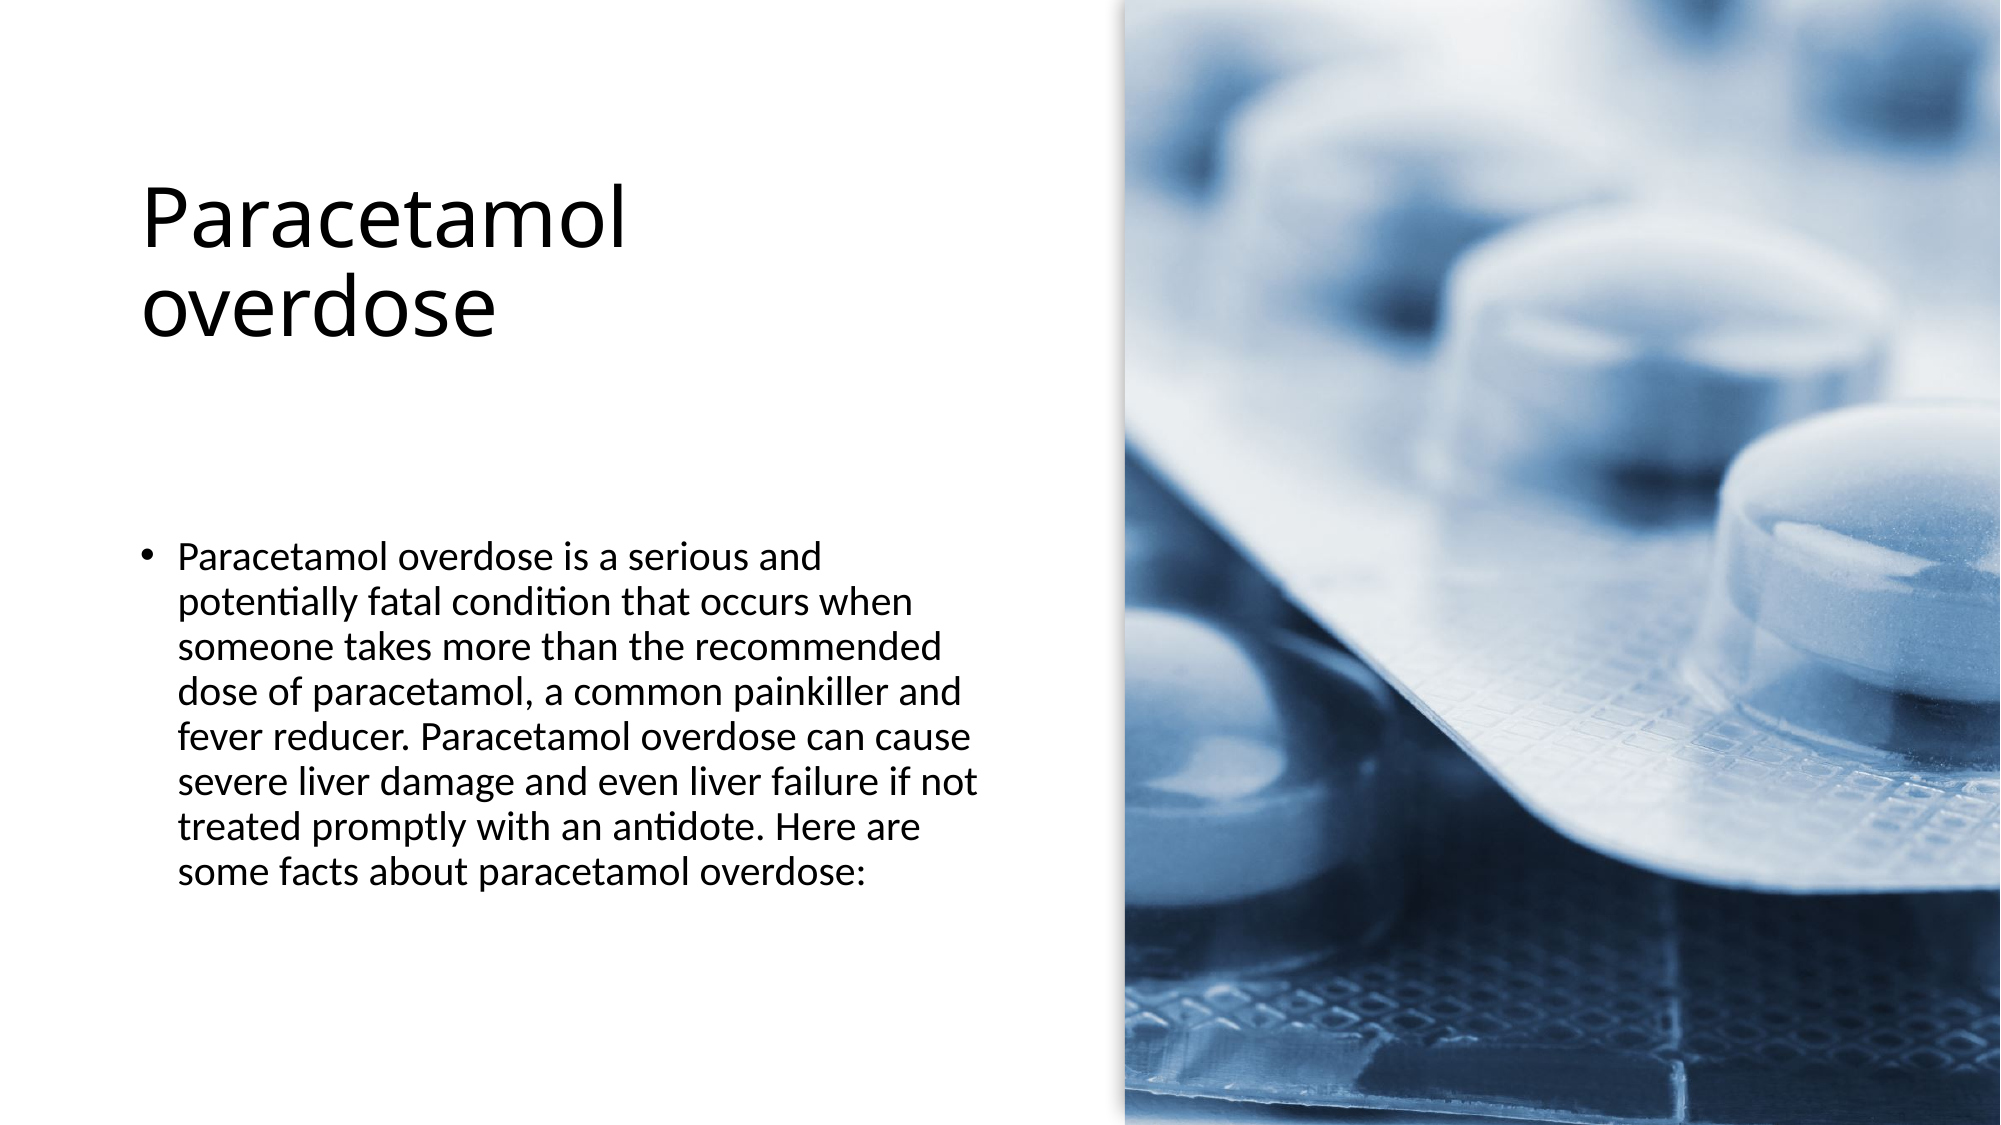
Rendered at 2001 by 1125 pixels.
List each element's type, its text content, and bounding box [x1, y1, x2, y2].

title Paracetamol overdose [124, 125, 1000, 405]
list Paracetamol overdose is a serious and potentially fatal condition that occurs when someone takes more than the recommended dose of paracetamol, a common painkiller and fever reducer. Paracetamol overdose can cause severe liver damage and even liver failure if not treated promptly with an antidote. Here are some facts about paracetamol overdose: [124, 405, 1000, 1024]
text_box [0, 0, 1124, 1125]
picture [1124, 0, 2000, 1125]
